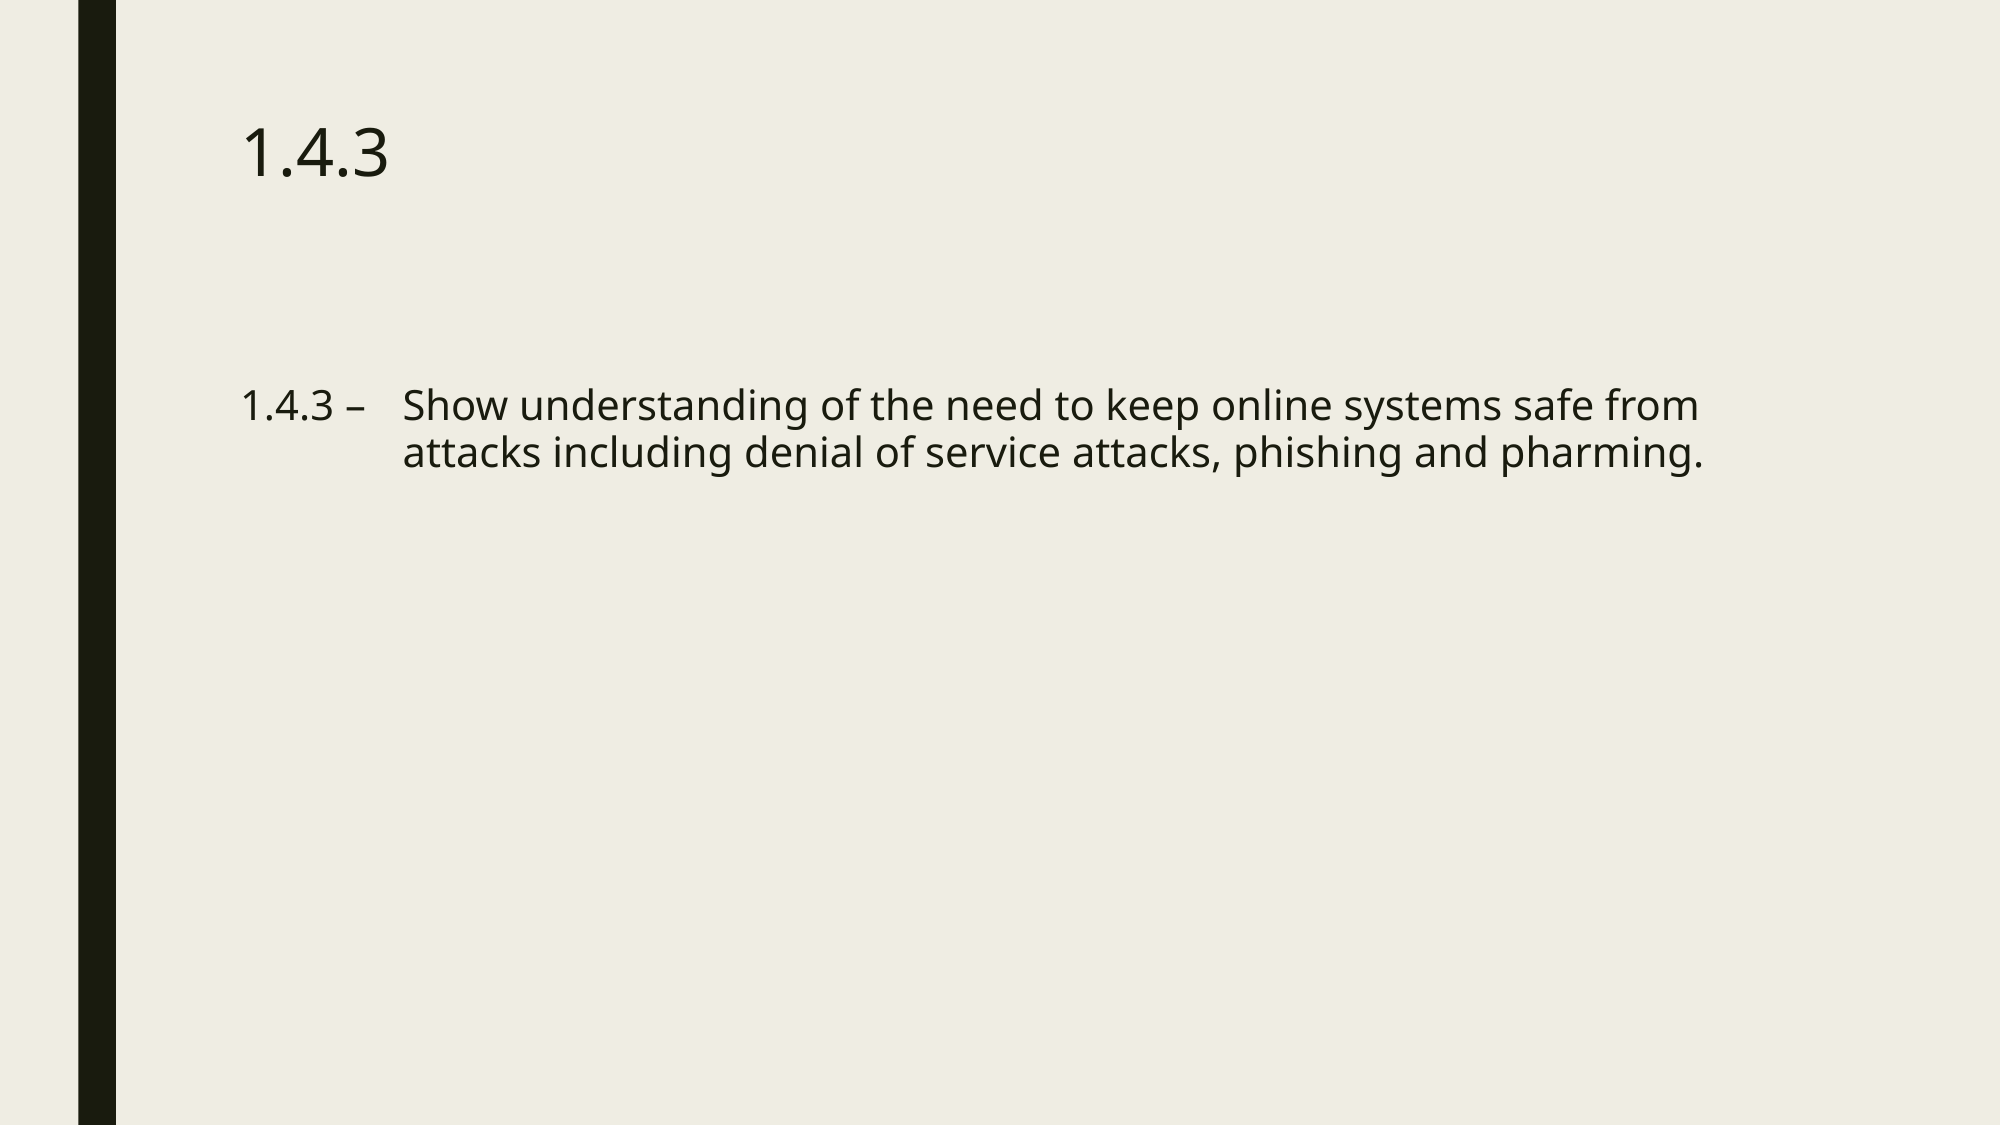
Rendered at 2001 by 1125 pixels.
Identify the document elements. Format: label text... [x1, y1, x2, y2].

list 1.4.3 – Show understanding of the need to keep online systems safe from attacks including denial of service attacks, phishing and pharming. [225, 375, 1800, 963]
title 1.4.3 [225, 112, 1800, 357]
